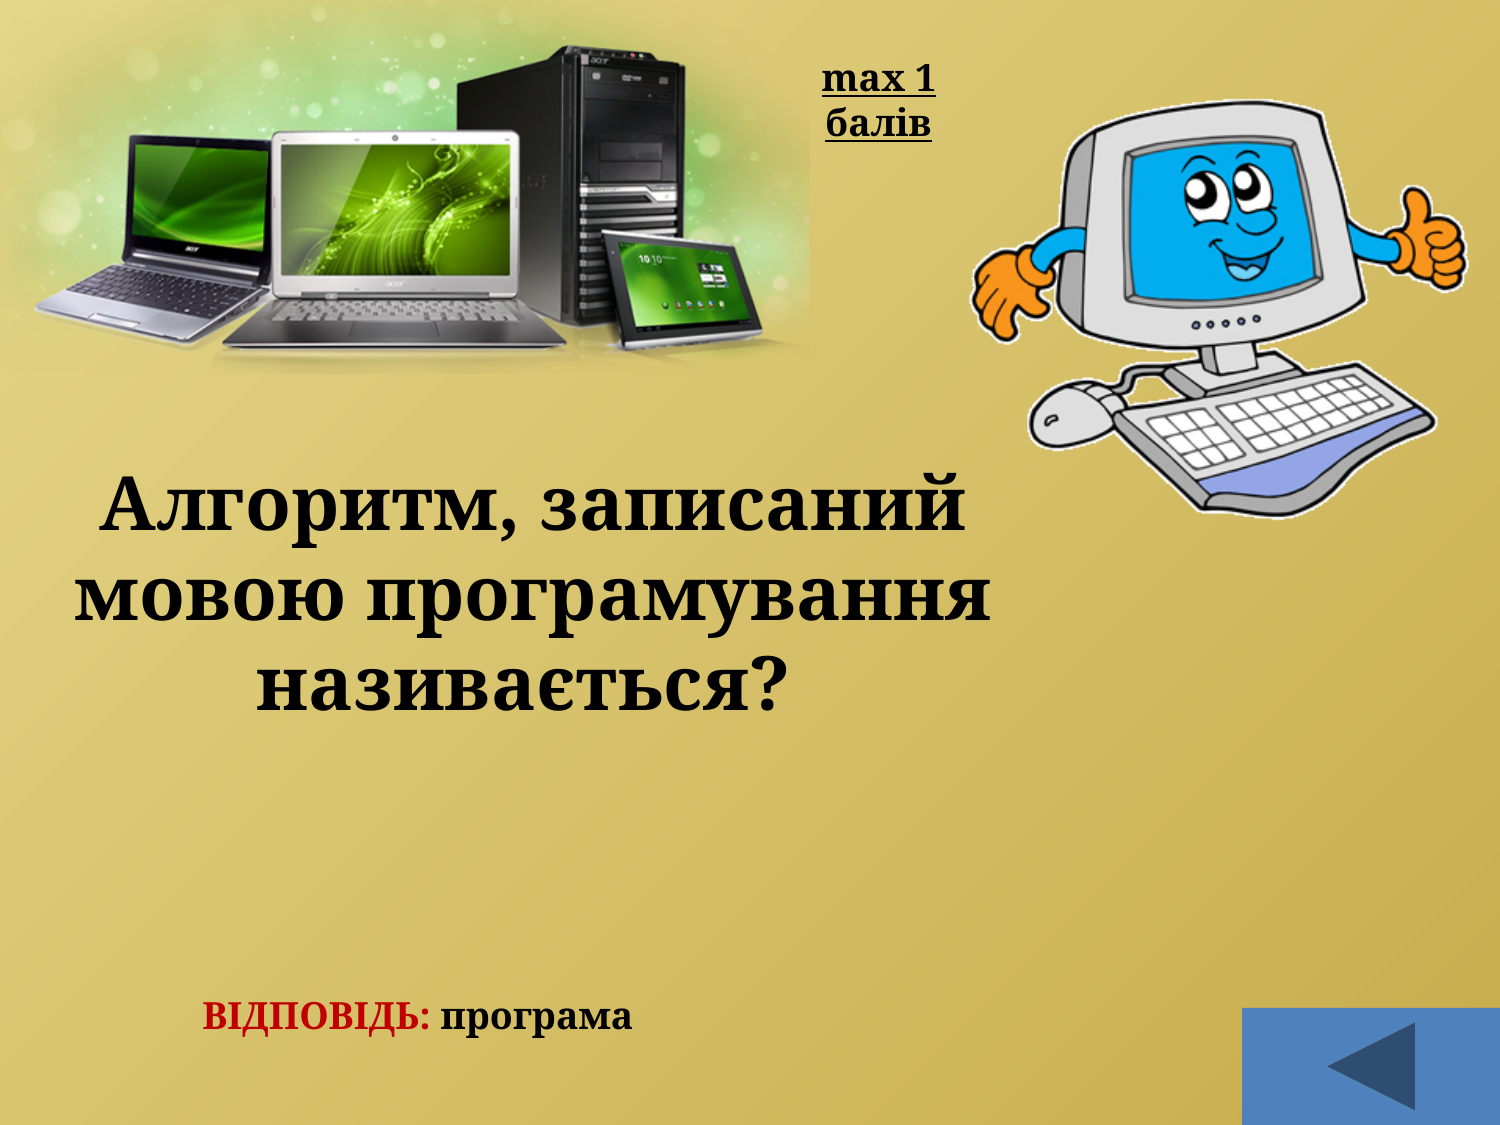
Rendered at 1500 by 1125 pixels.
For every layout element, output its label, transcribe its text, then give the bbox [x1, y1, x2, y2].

text_box [1242, 1007, 1500, 1125]
text_box ВІДПОВІДЬ: програма [187, 984, 938, 1045]
text_box Алгоритм, записаний мовою програмування називається? [41, 447, 1026, 733]
picture [0, 0, 810, 374]
picture [962, 89, 1477, 528]
text_box max 1 балів [814, 46, 1008, 242]
